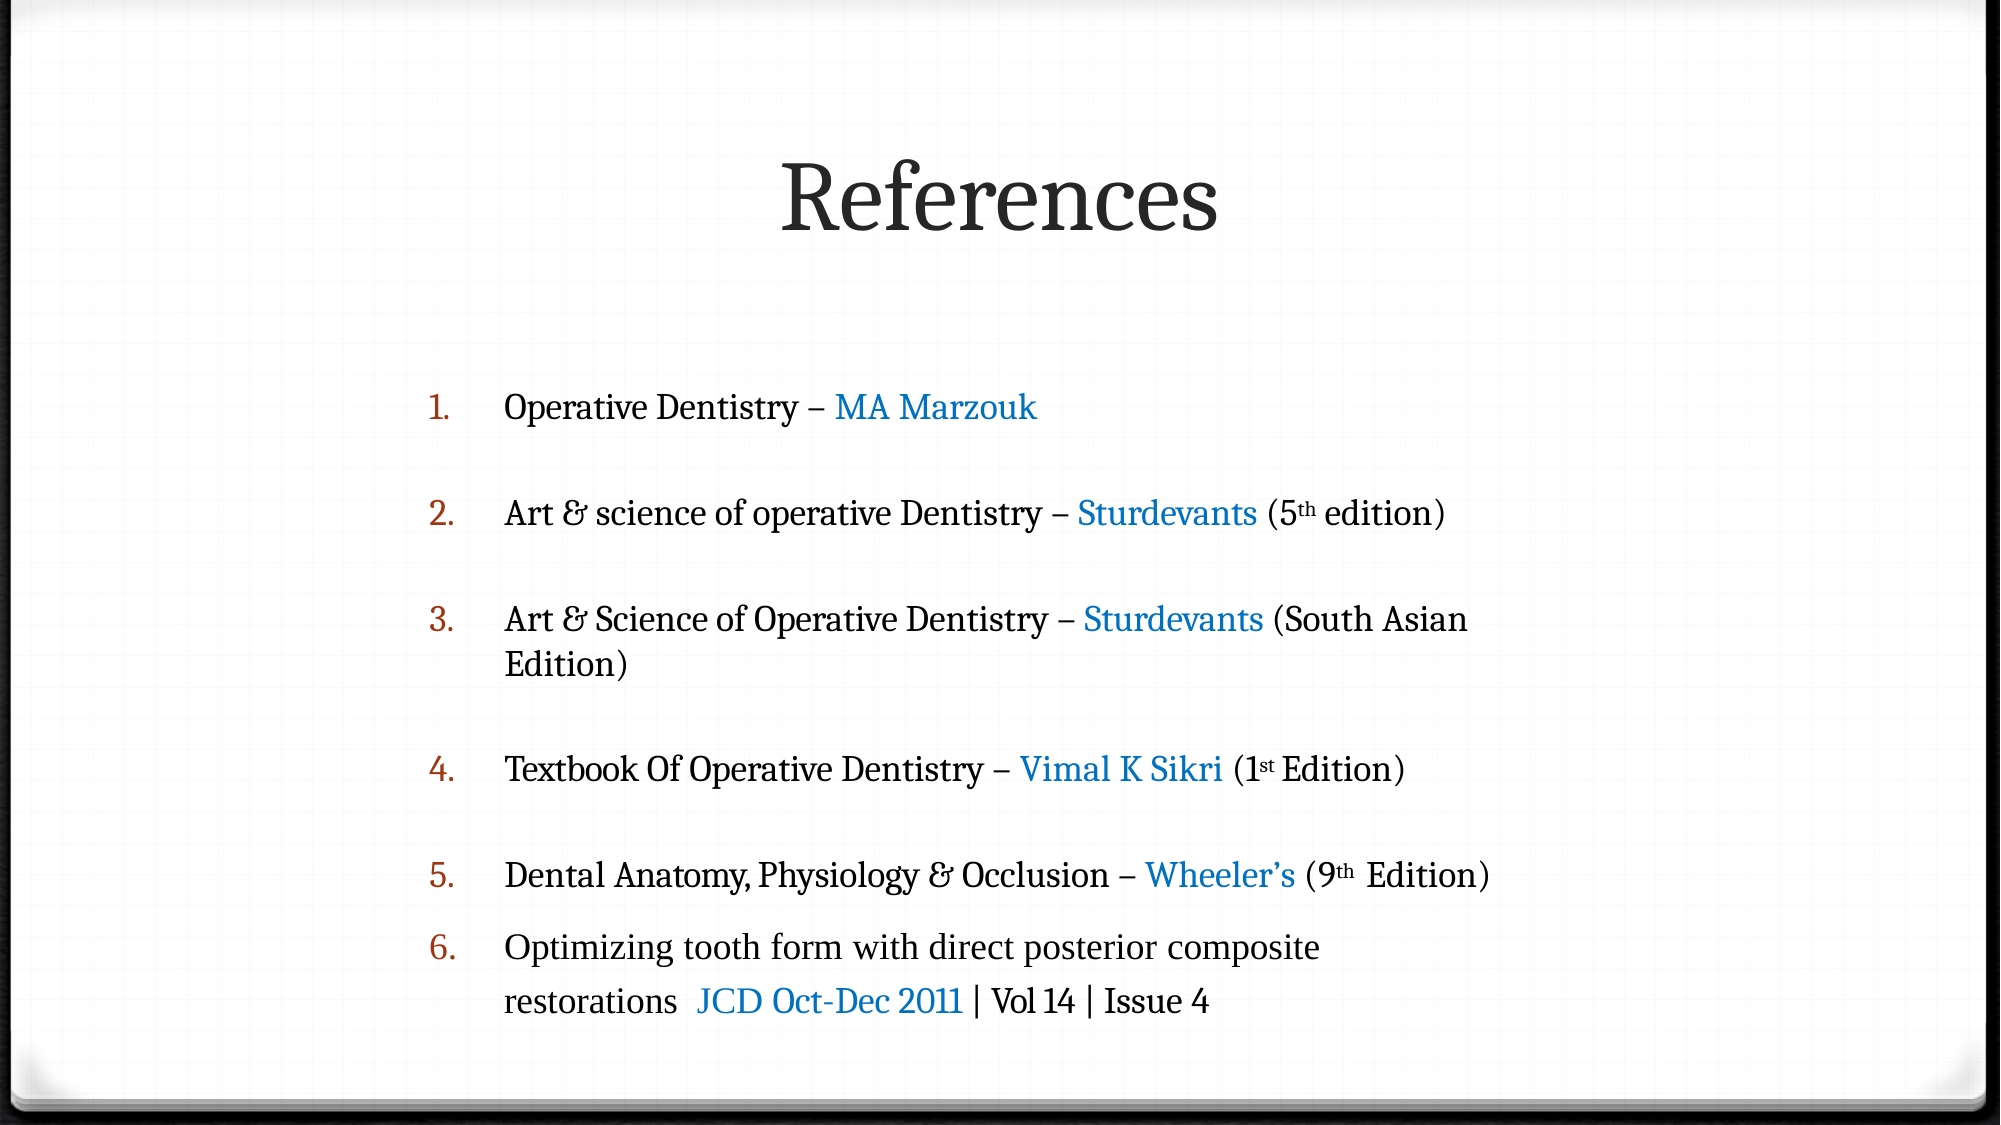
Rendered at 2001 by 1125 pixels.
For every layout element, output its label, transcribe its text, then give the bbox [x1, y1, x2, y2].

title References [120, 71, 1880, 309]
text_box Operative Dentistry – MA Marzouk Art & science of operative Dentistry – Sturdevants (5th edition) Art & Science of Operative Dentistry – Sturdevants (South Asian Edition) Textbook Of Operative Dentistry – Vimal K Sikri (1st Edition) Dental Anatomy, Physiology & Occlusion – Wheeler’s (9th Edition) Optimizing tooth form with direct posterior composite restorations JCD Oct-Dec 2011 | Vol 14 | Issue 4 [399, 375, 1600, 1029]
picture [0, 0, 2000, 1125]
